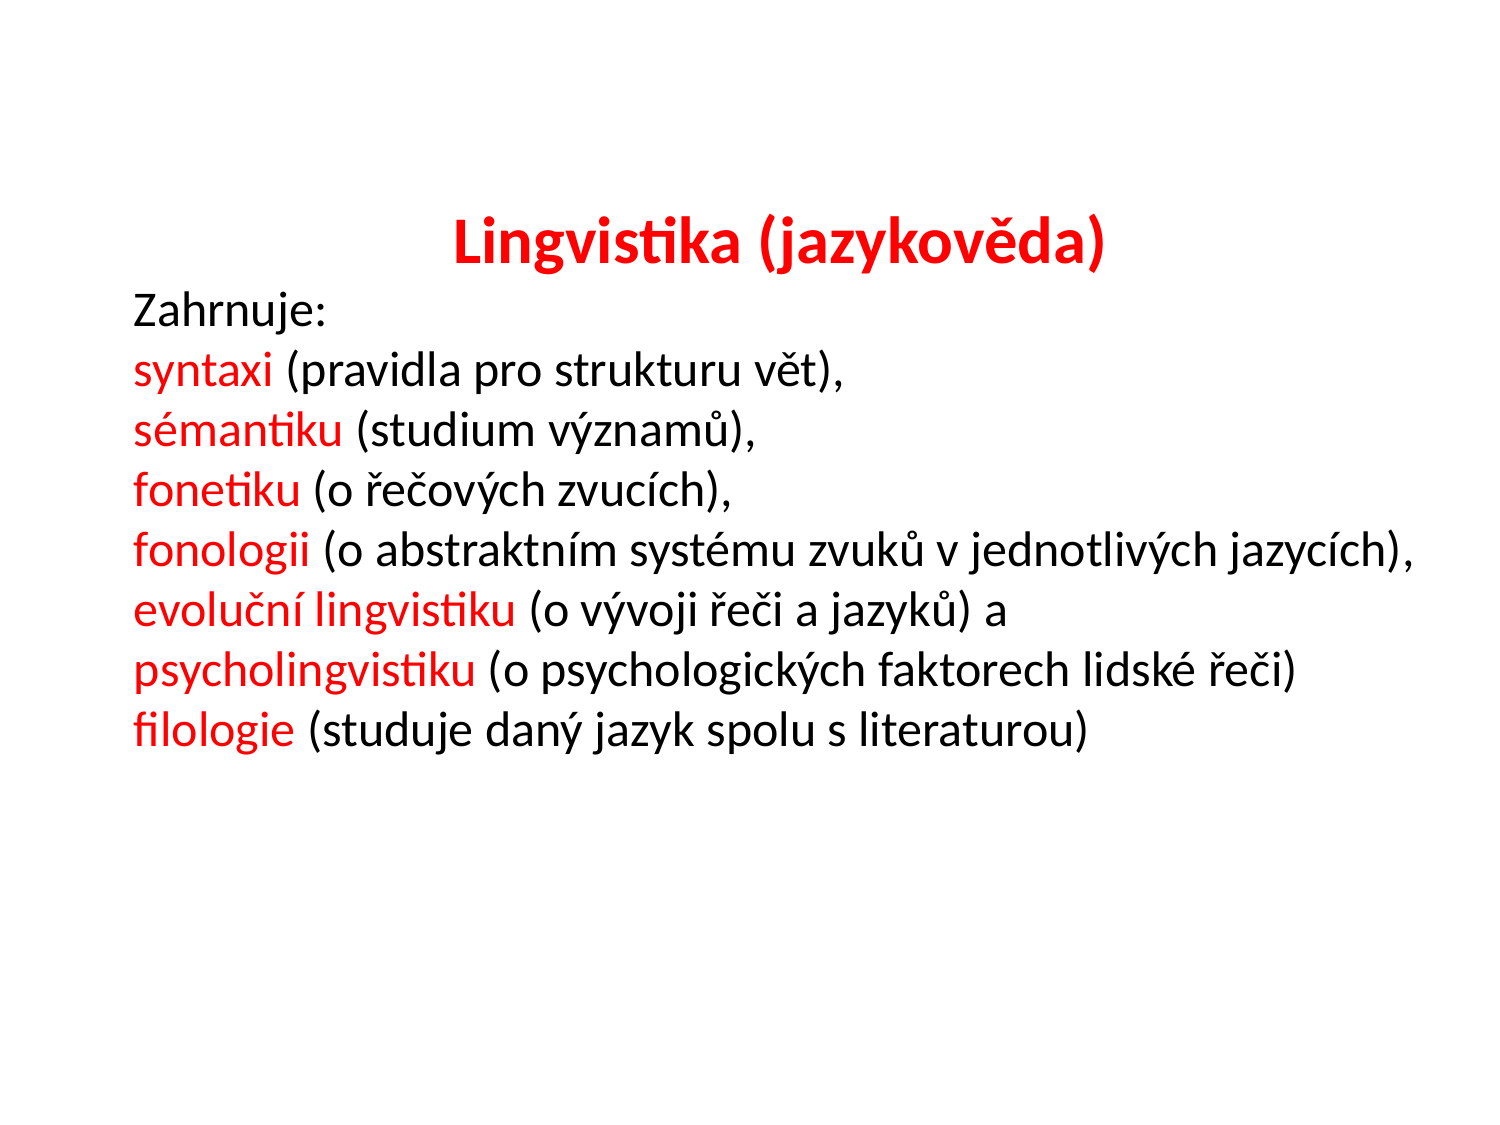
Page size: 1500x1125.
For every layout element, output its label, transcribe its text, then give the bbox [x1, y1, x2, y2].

text_box Lingvistika (jazykověda) Zahrnuje: syntaxi (pravidla pro strukturu vět), sémantiku (studium významů), fonetiku (o řečových zvucích), fonologii (o abstraktním systému zvuků v jednotlivých jazycích), evoluční lingvistiku (o vývoji řeči a jazyků) a psycholingvistiku (o psychologických faktorech lidské řeči) filologie (studuje daný jazyk spolu s literaturou) [119, 54, 1442, 765]
